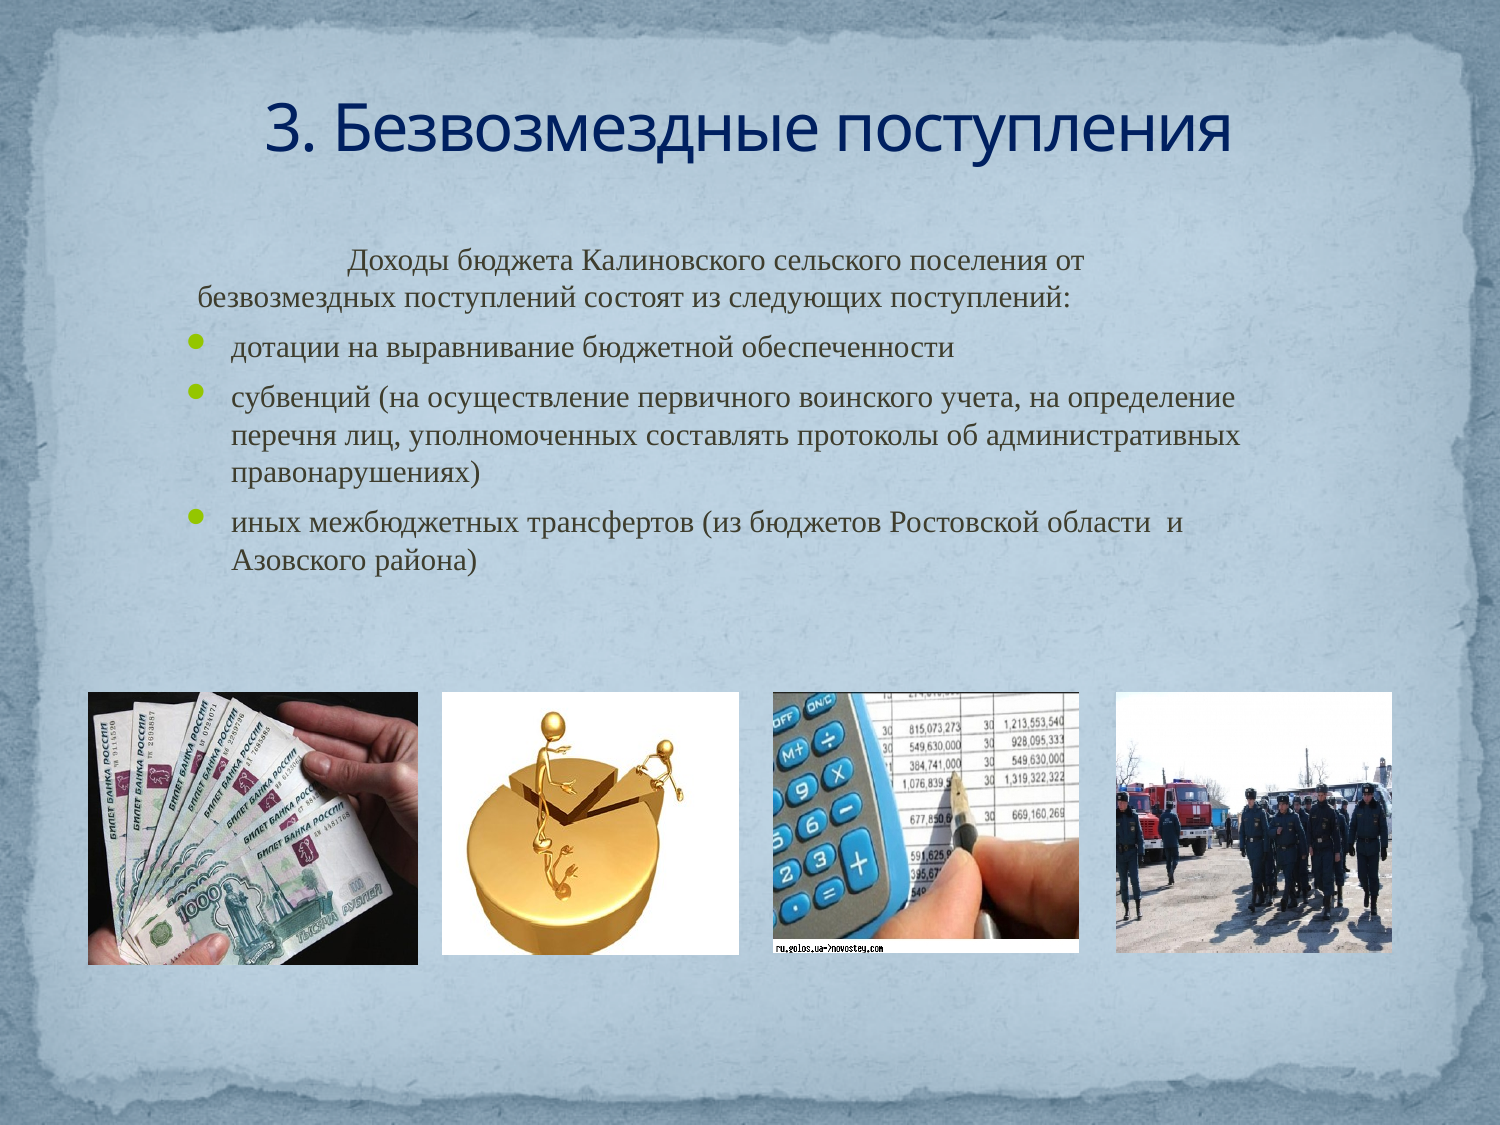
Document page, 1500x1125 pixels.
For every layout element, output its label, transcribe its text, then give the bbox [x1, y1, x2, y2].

picture [773, 692, 1079, 953]
list Доходы бюджета Калиновского сельского поселения от безвозмездных поступлений состоят из следующих поступлений: дотации на выравнивание бюджетной обеспеченности субвенций (на осуществление первичного воинского учета, на определение перечня лиц, уполномоченных составлять протоколы об административных правонарушениях) иных межбюджетных трансфертов (из бюджетов Ростовской области и Азовского района) [171, 231, 1283, 610]
picture [88, 692, 418, 965]
picture [442, 692, 739, 955]
picture [1116, 692, 1392, 953]
title 3. Безвозмездные поступления [74, 24, 1425, 225]
